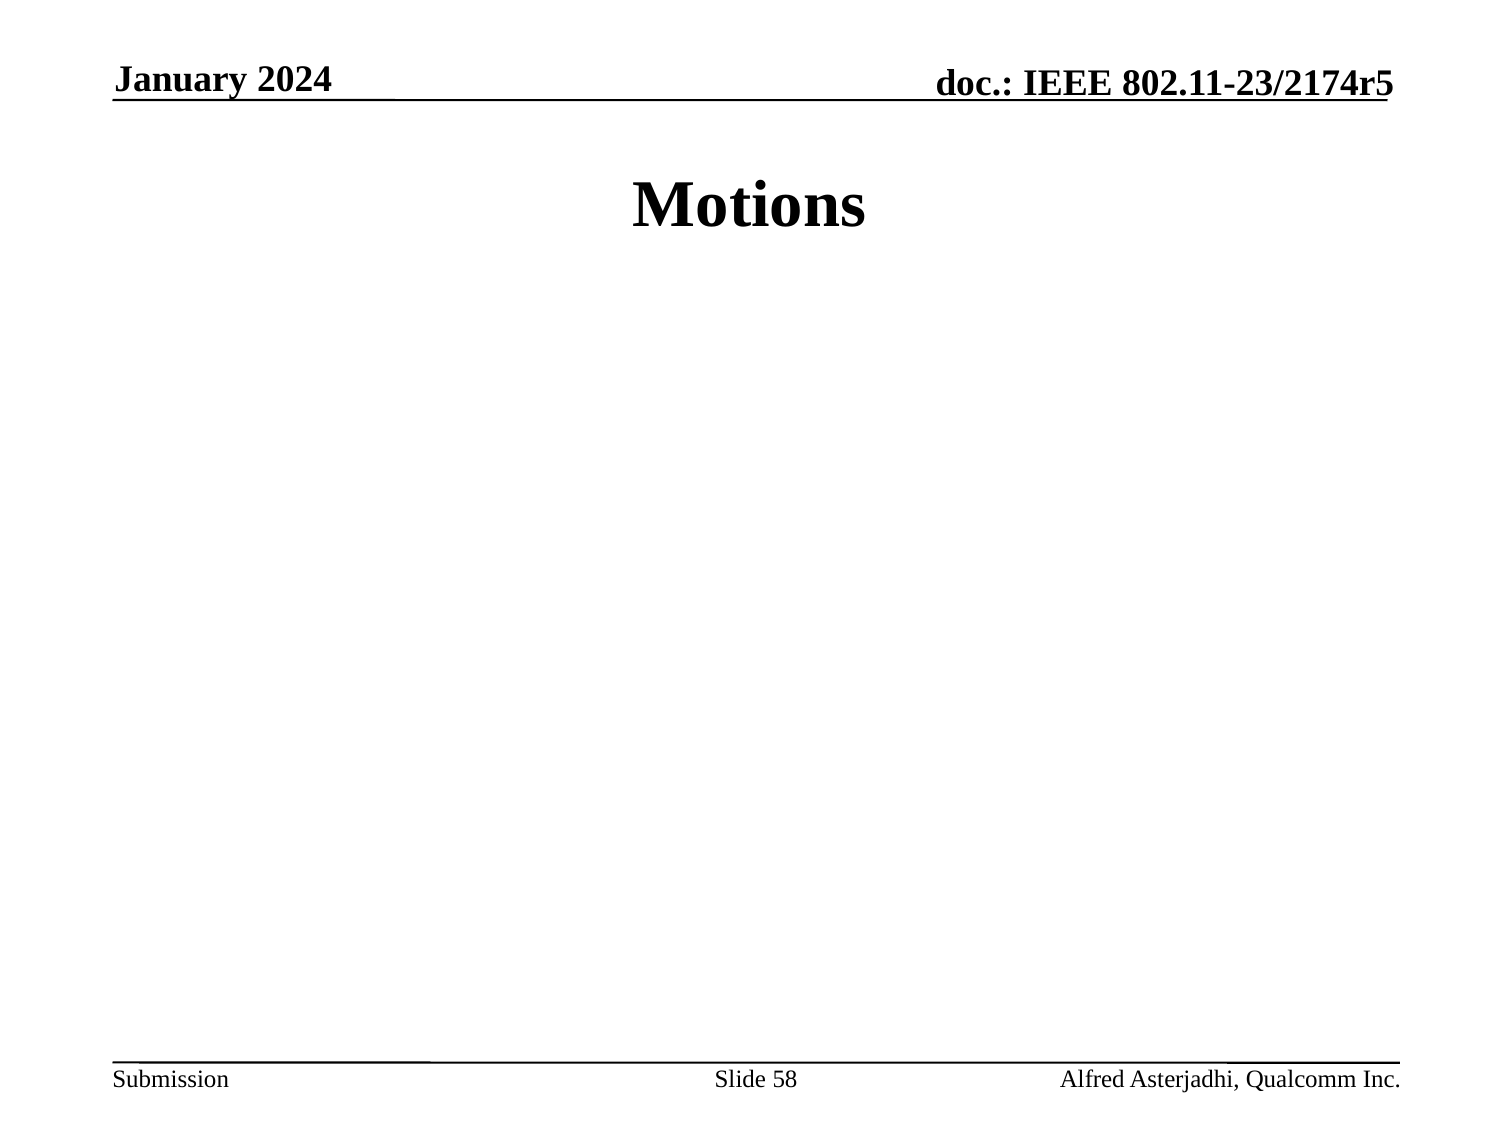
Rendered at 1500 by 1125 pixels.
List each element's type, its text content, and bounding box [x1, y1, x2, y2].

title Motions [112, 112, 1388, 288]
footer Alfred Asterjadhi, Qualcomm Inc. [878, 1061, 1402, 1093]
slide_number Slide 58 [712, 1061, 800, 1123]
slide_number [114, 54, 423, 100]
